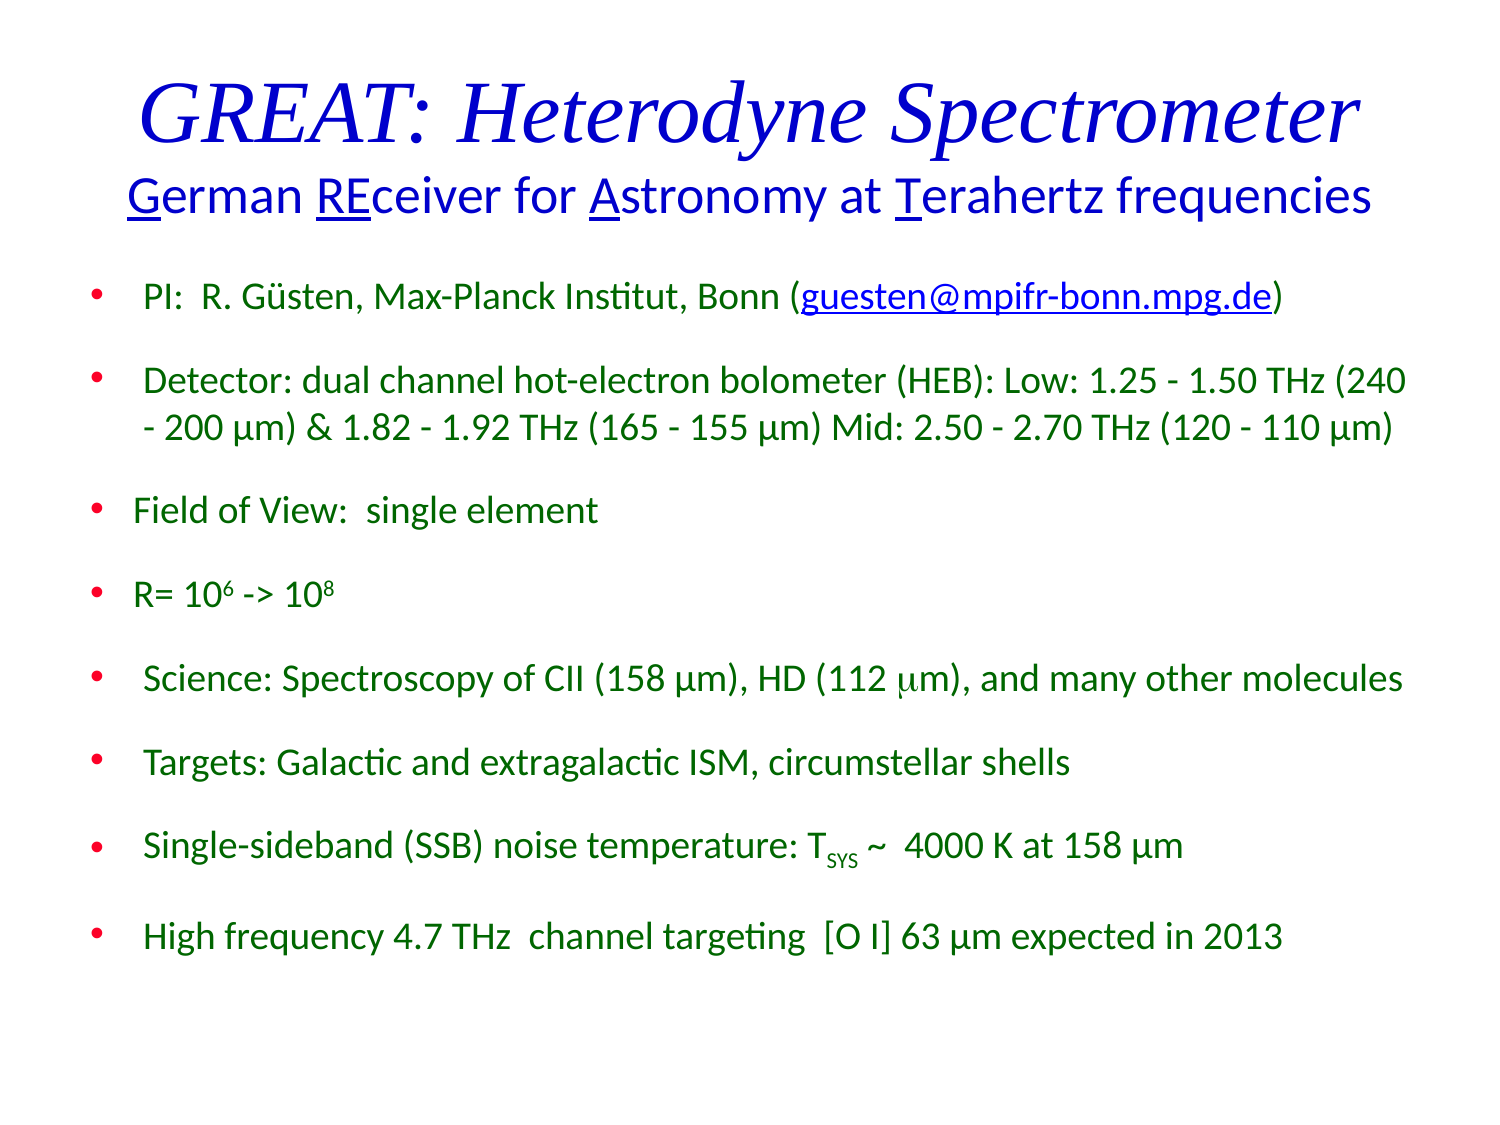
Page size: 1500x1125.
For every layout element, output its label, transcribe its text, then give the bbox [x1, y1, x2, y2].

title GREAT: Heterodyne Spectrometer German REceiver for Astronomy at Terahertz frequencies [75, 45, 1425, 233]
list PI: R. Güsten, Max-Planck Institut, Bonn (guesten@mpifr-bonn.mpg.de) Detector: dual channel hot-electron bolometer (HEB): Low: 1.25 - 1.50 THz (240 - 200 µm) & 1.82 - 1.92 THz (165 - 155 µm) Mid: 2.50 - 2.70 THz (120 - 110 µm) Field of View: single element R= 106 -> 108 Science: Spectroscopy of CII (158 µm), HD (112 m), and many other molecules Targets: Galactic and extragalactic ISM, circumstellar shells Single-sideband (SSB) noise temperature: TSYS ~ 4000 K at 158 µm High frequency 4.7 THz channel targeting [O I] 63 µm expected in 2013 [75, 262, 1425, 1005]
